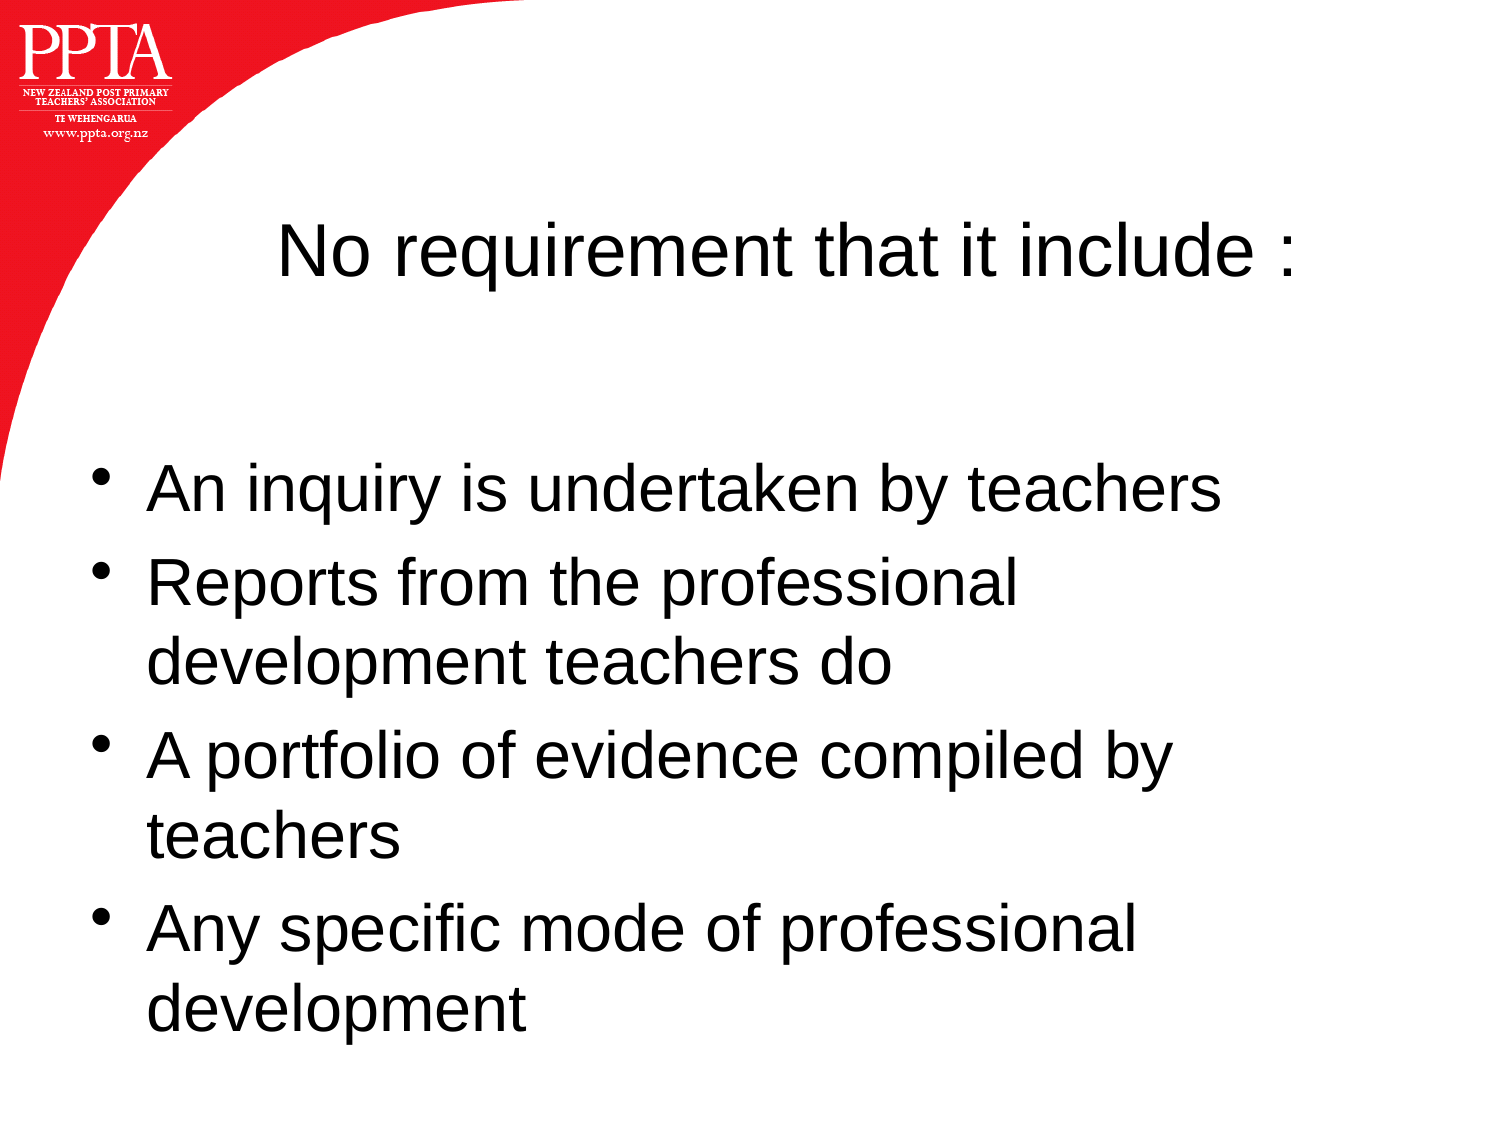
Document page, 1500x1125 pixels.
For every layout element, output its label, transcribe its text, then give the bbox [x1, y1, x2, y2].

list An inquiry is undertaken by teachers Reports from the professional development teachers do A portfolio of evidence compiled by teachers Any specific mode of professional development [75, 437, 1425, 1005]
picture [0, 0, 585, 481]
title No requirement that it include : [112, 112, 1463, 380]
